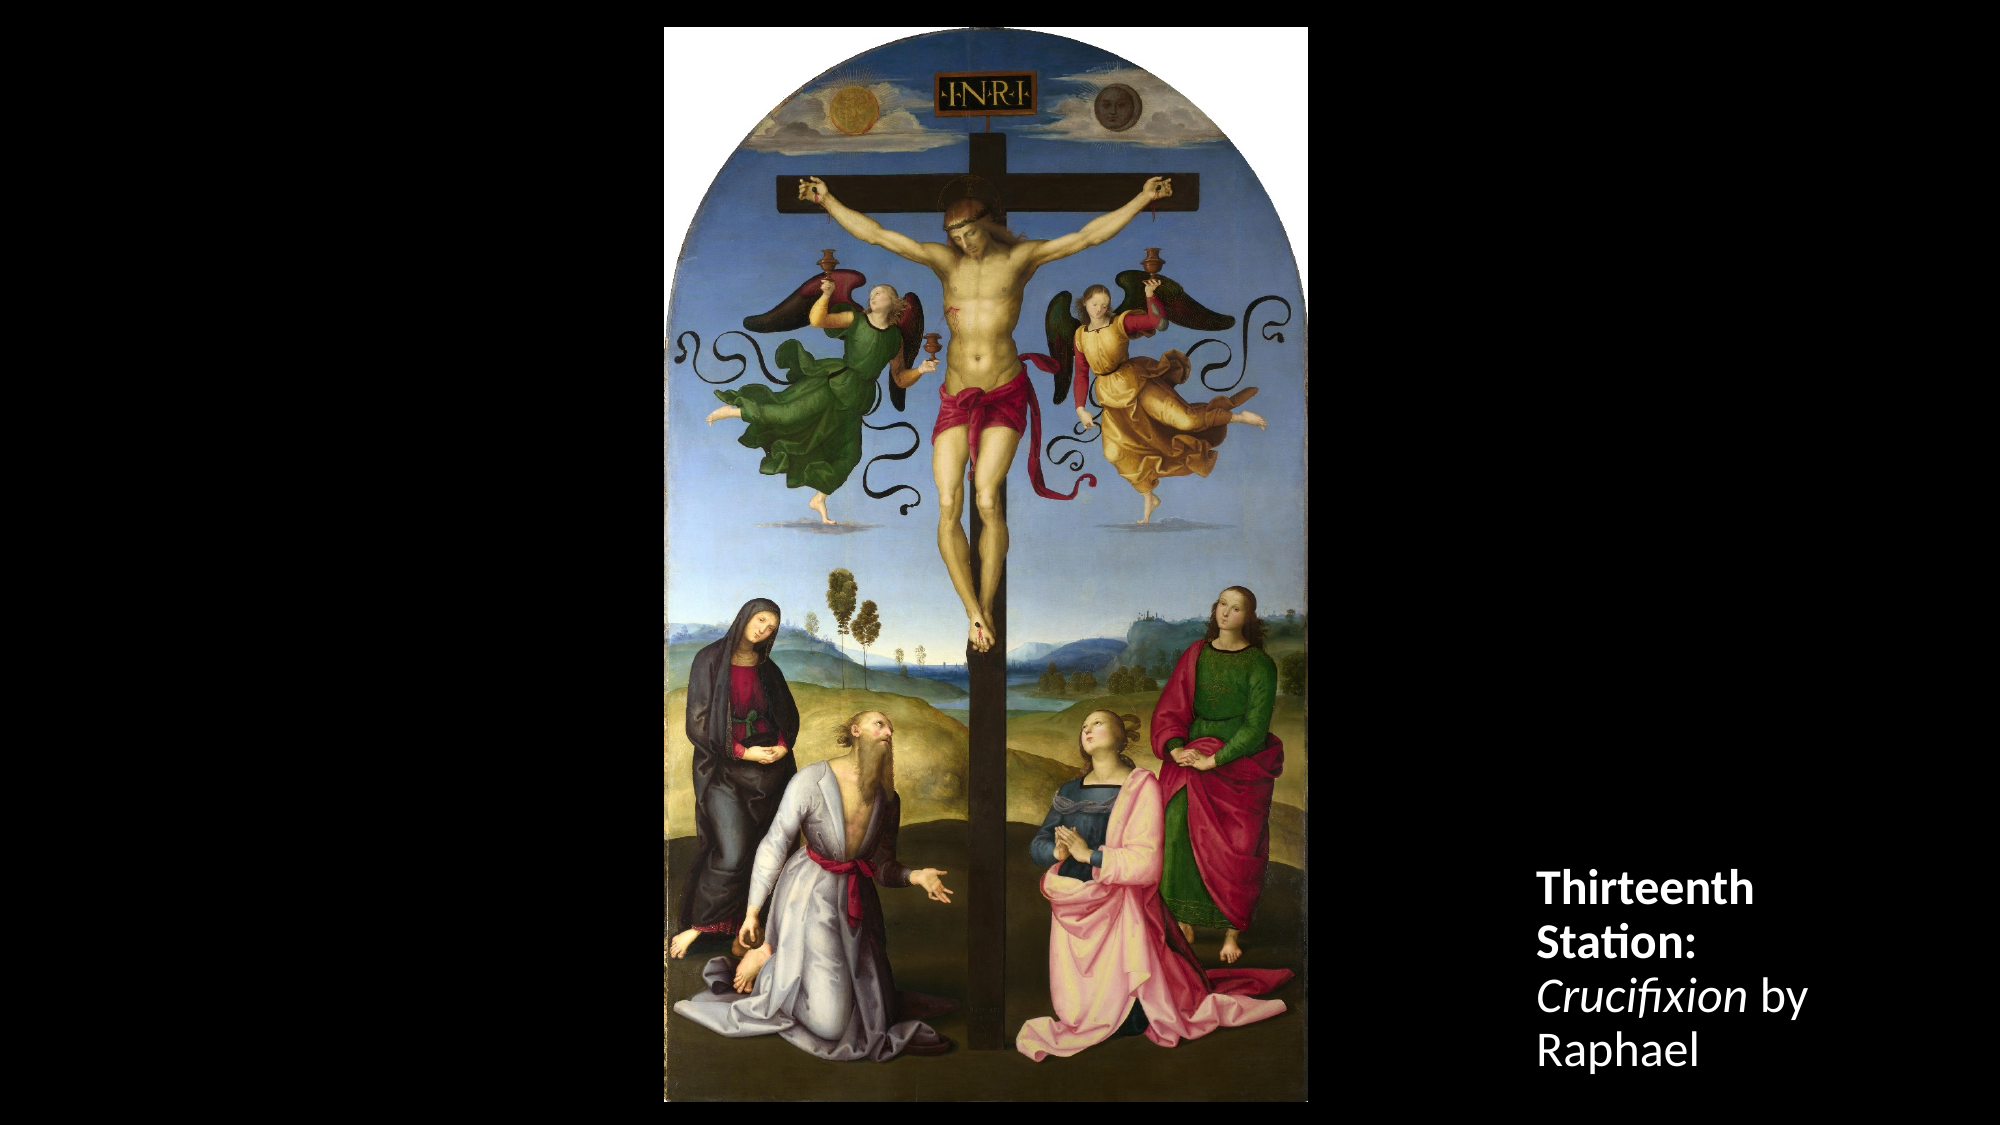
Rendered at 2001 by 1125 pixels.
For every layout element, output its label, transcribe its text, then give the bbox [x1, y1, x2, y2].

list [664, 27, 1308, 1102]
list Thirteenth Station: Crucifixion by Raphael [1521, 854, 1916, 1102]
